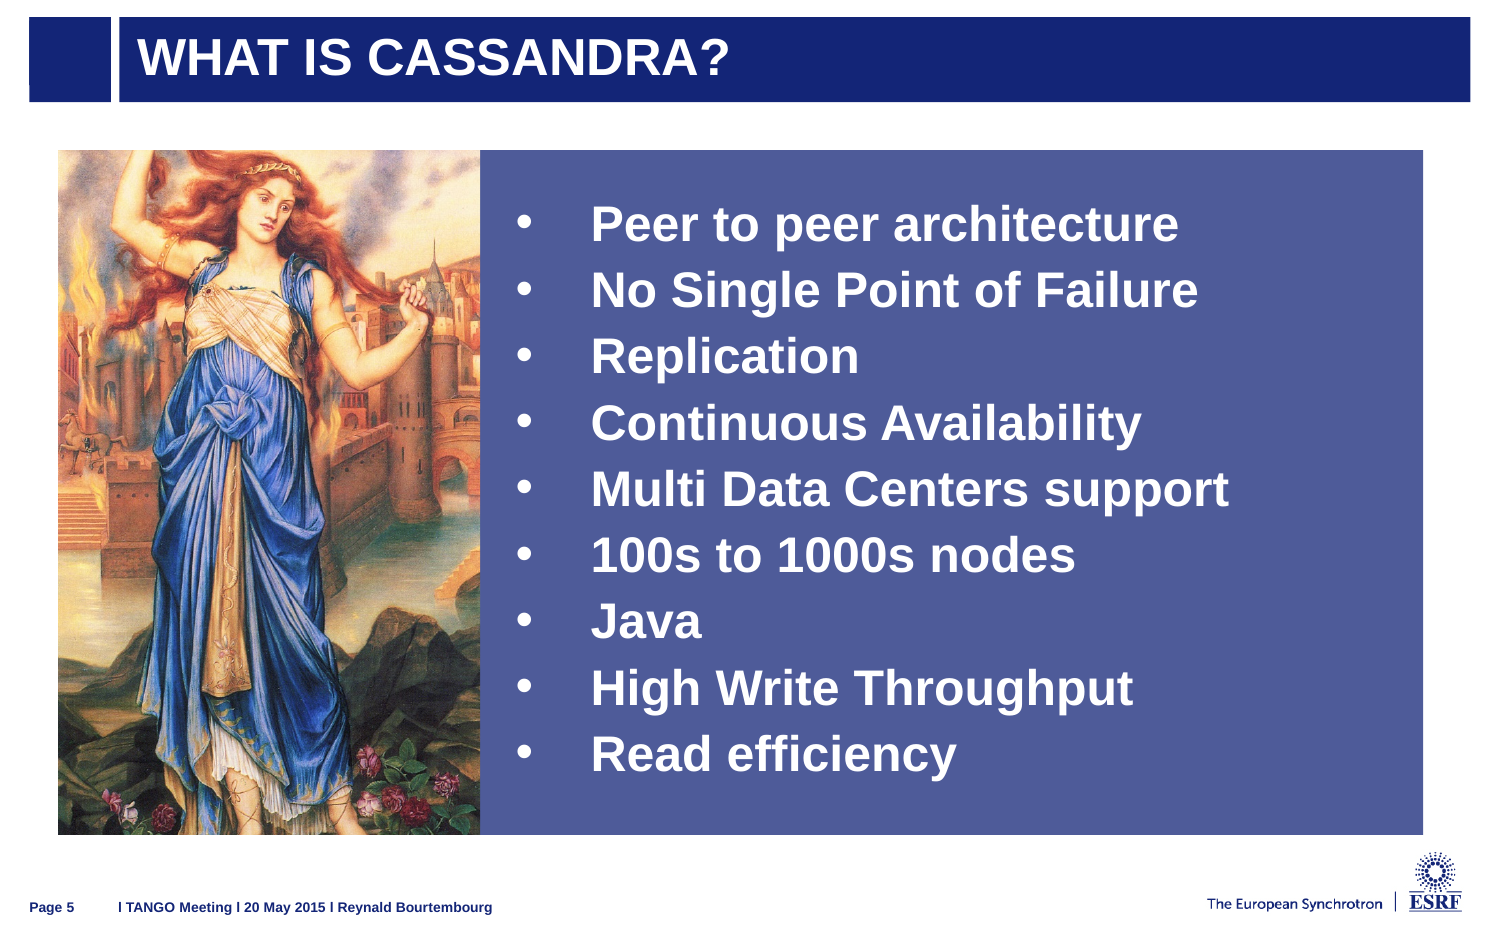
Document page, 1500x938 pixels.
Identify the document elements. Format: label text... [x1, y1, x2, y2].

footer l TANGO Meeting l 20 May 2015 l Reynald Bourtembourg [118, 886, 1122, 916]
title What is Cassandra? [119, 17, 1471, 103]
picture [1175, 831, 1500, 938]
slide_number Page 5 [29, 886, 98, 916]
picture [57, 149, 481, 836]
list Peer to peer architecture No Single Point of Failure Replication Continuous Availability Multi Data Centers support 100s to 1000s nodes Java High Write Throughput Read efficiency [481, 150, 1424, 835]
